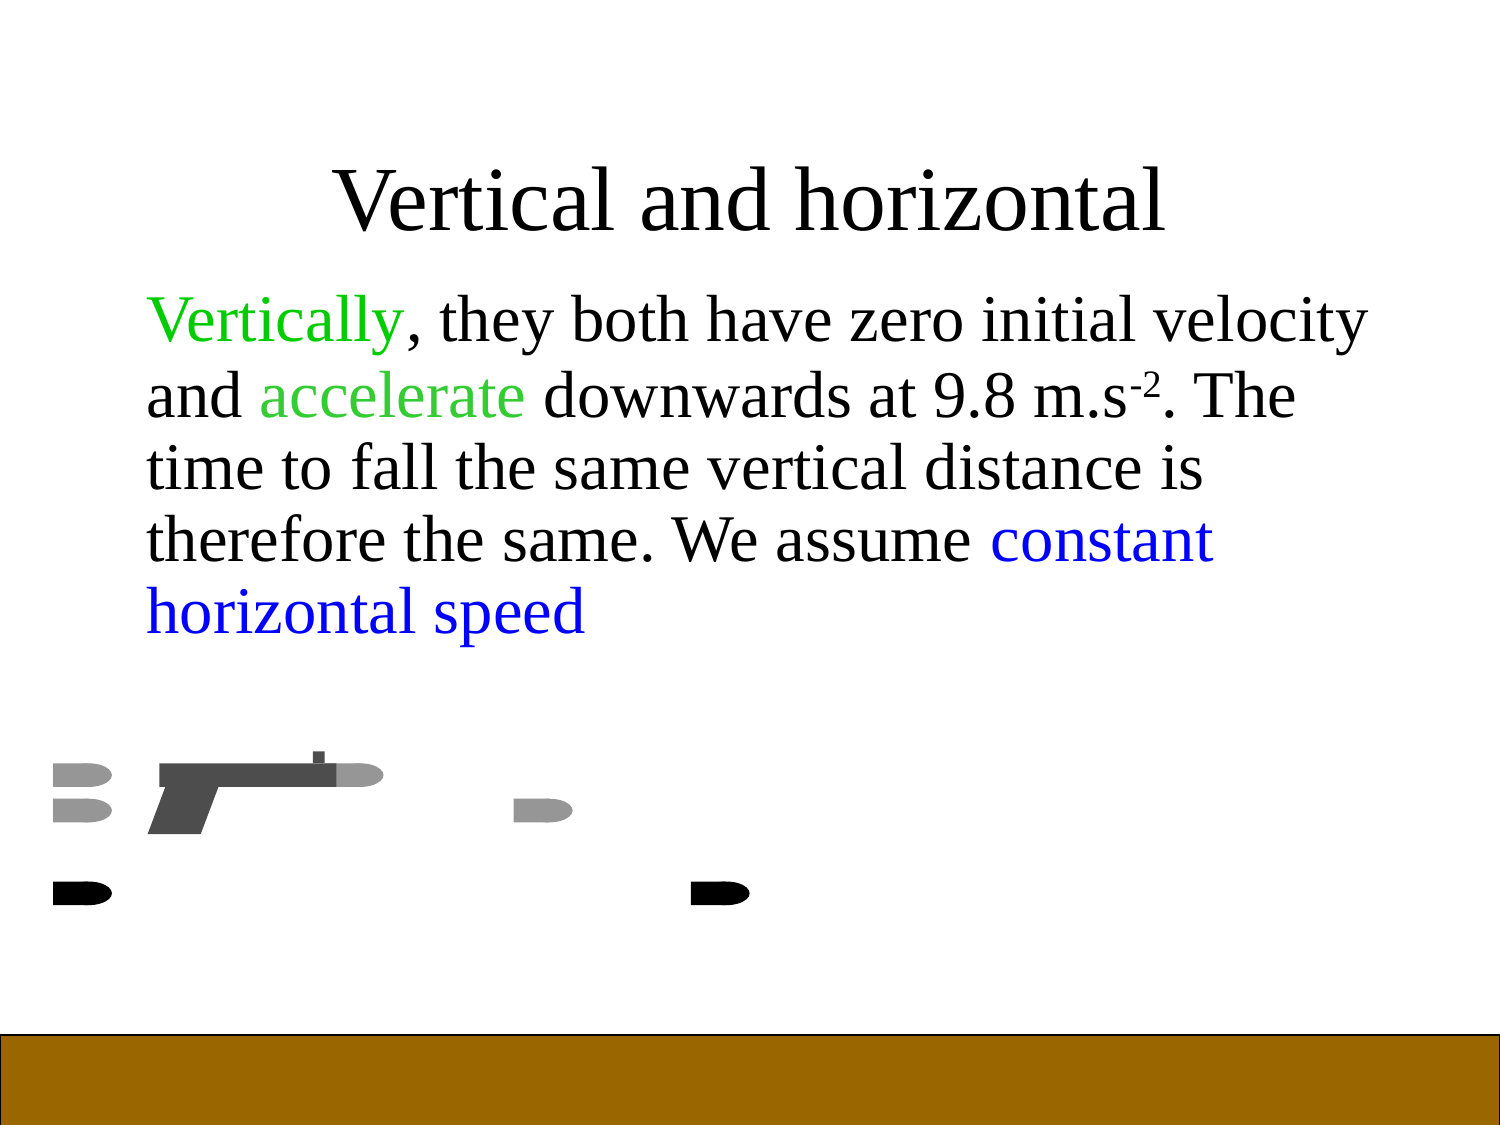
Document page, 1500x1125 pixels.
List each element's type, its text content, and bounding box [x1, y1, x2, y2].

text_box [52, 881, 113, 906]
title Vertical and horizontal [112, 99, 1388, 262]
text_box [690, 881, 750, 906]
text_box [147, 751, 337, 835]
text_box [513, 798, 573, 823]
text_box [52, 798, 113, 823]
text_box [341, 763, 384, 788]
text_box [0, 1034, 1500, 1125]
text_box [52, 763, 113, 788]
list Vertically, they both have zero initial velocity and accelerate downwards at 9.8 m.s-2. The time to fall the same vertical distance is therefore the same. We assume constant horizontal speed [74, 262, 1426, 646]
